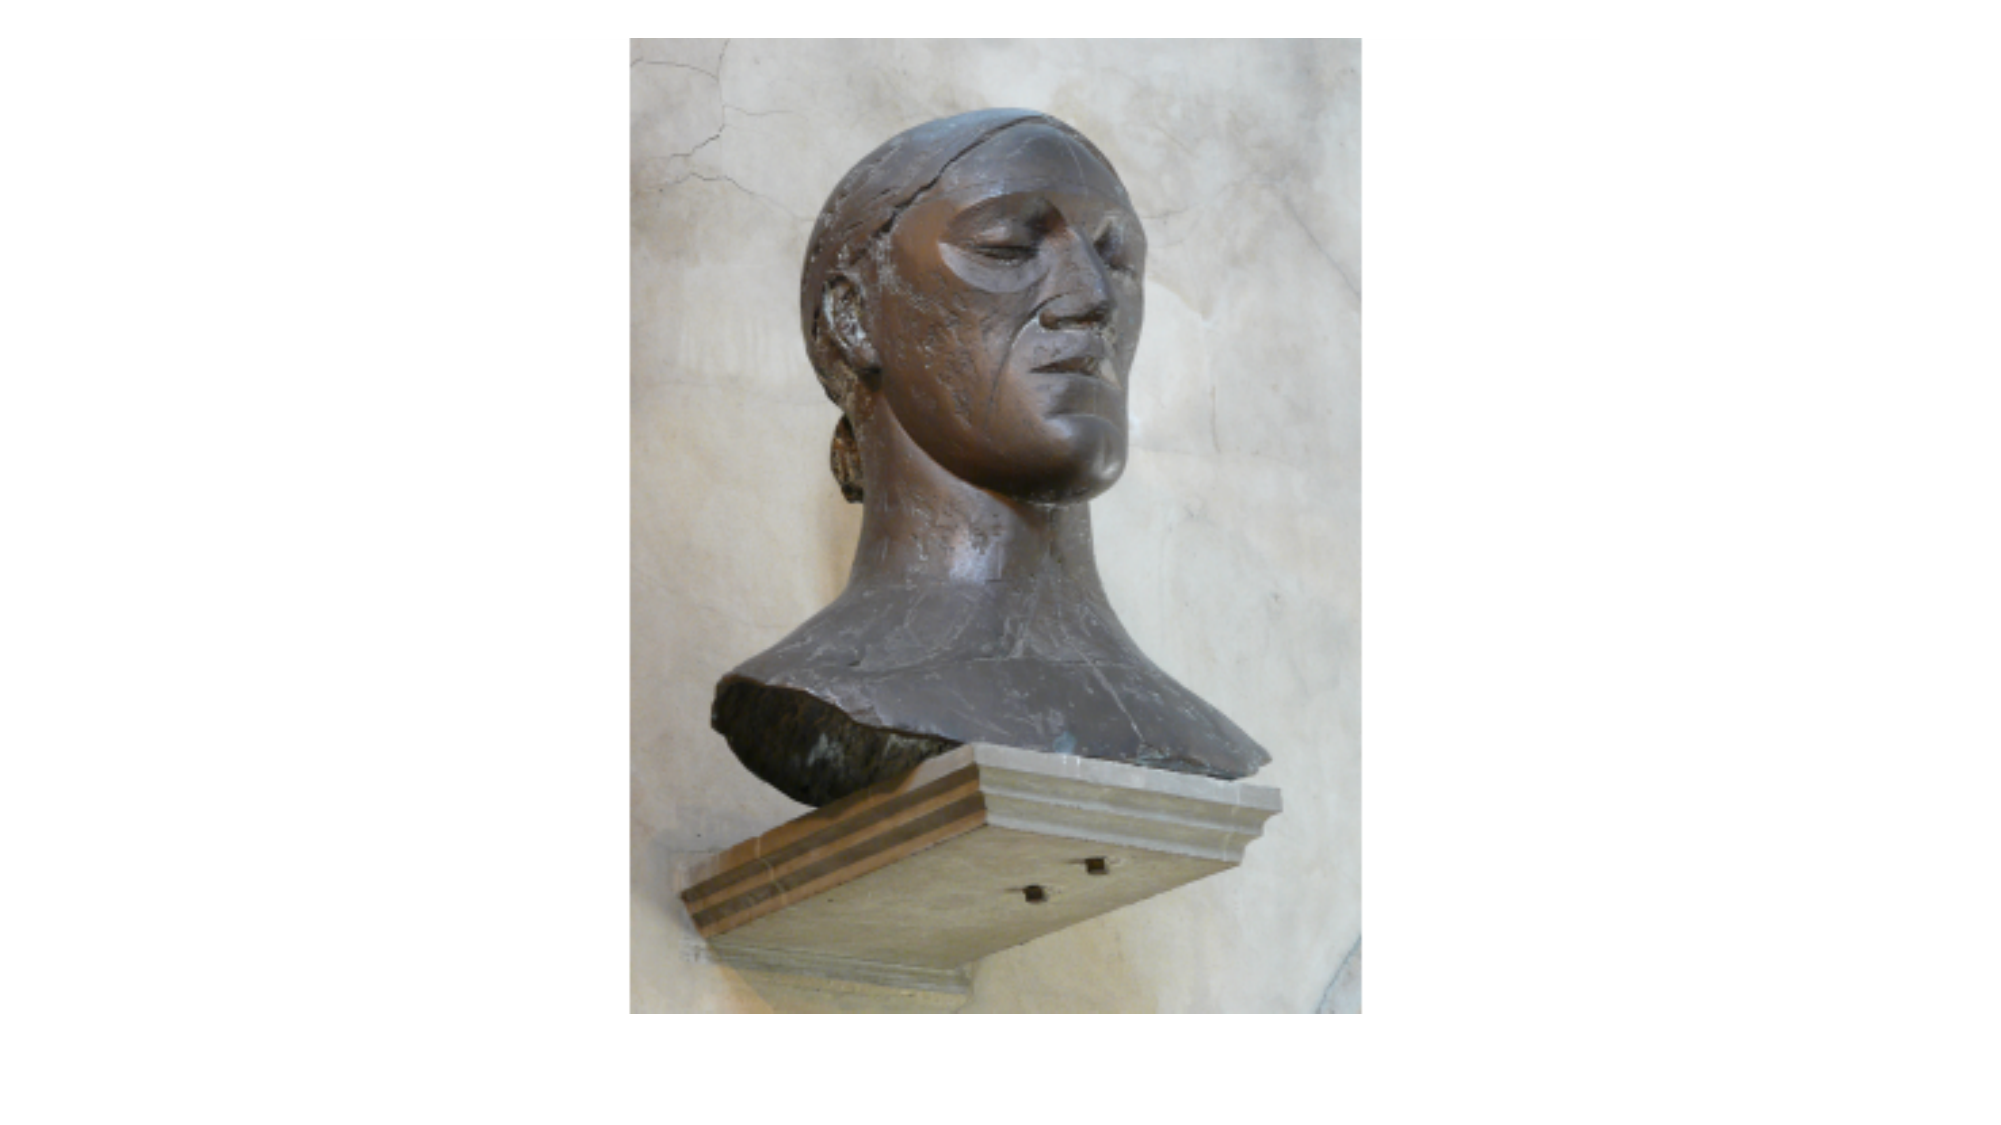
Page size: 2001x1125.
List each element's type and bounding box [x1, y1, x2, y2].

picture [300, 38, 1601, 1014]
